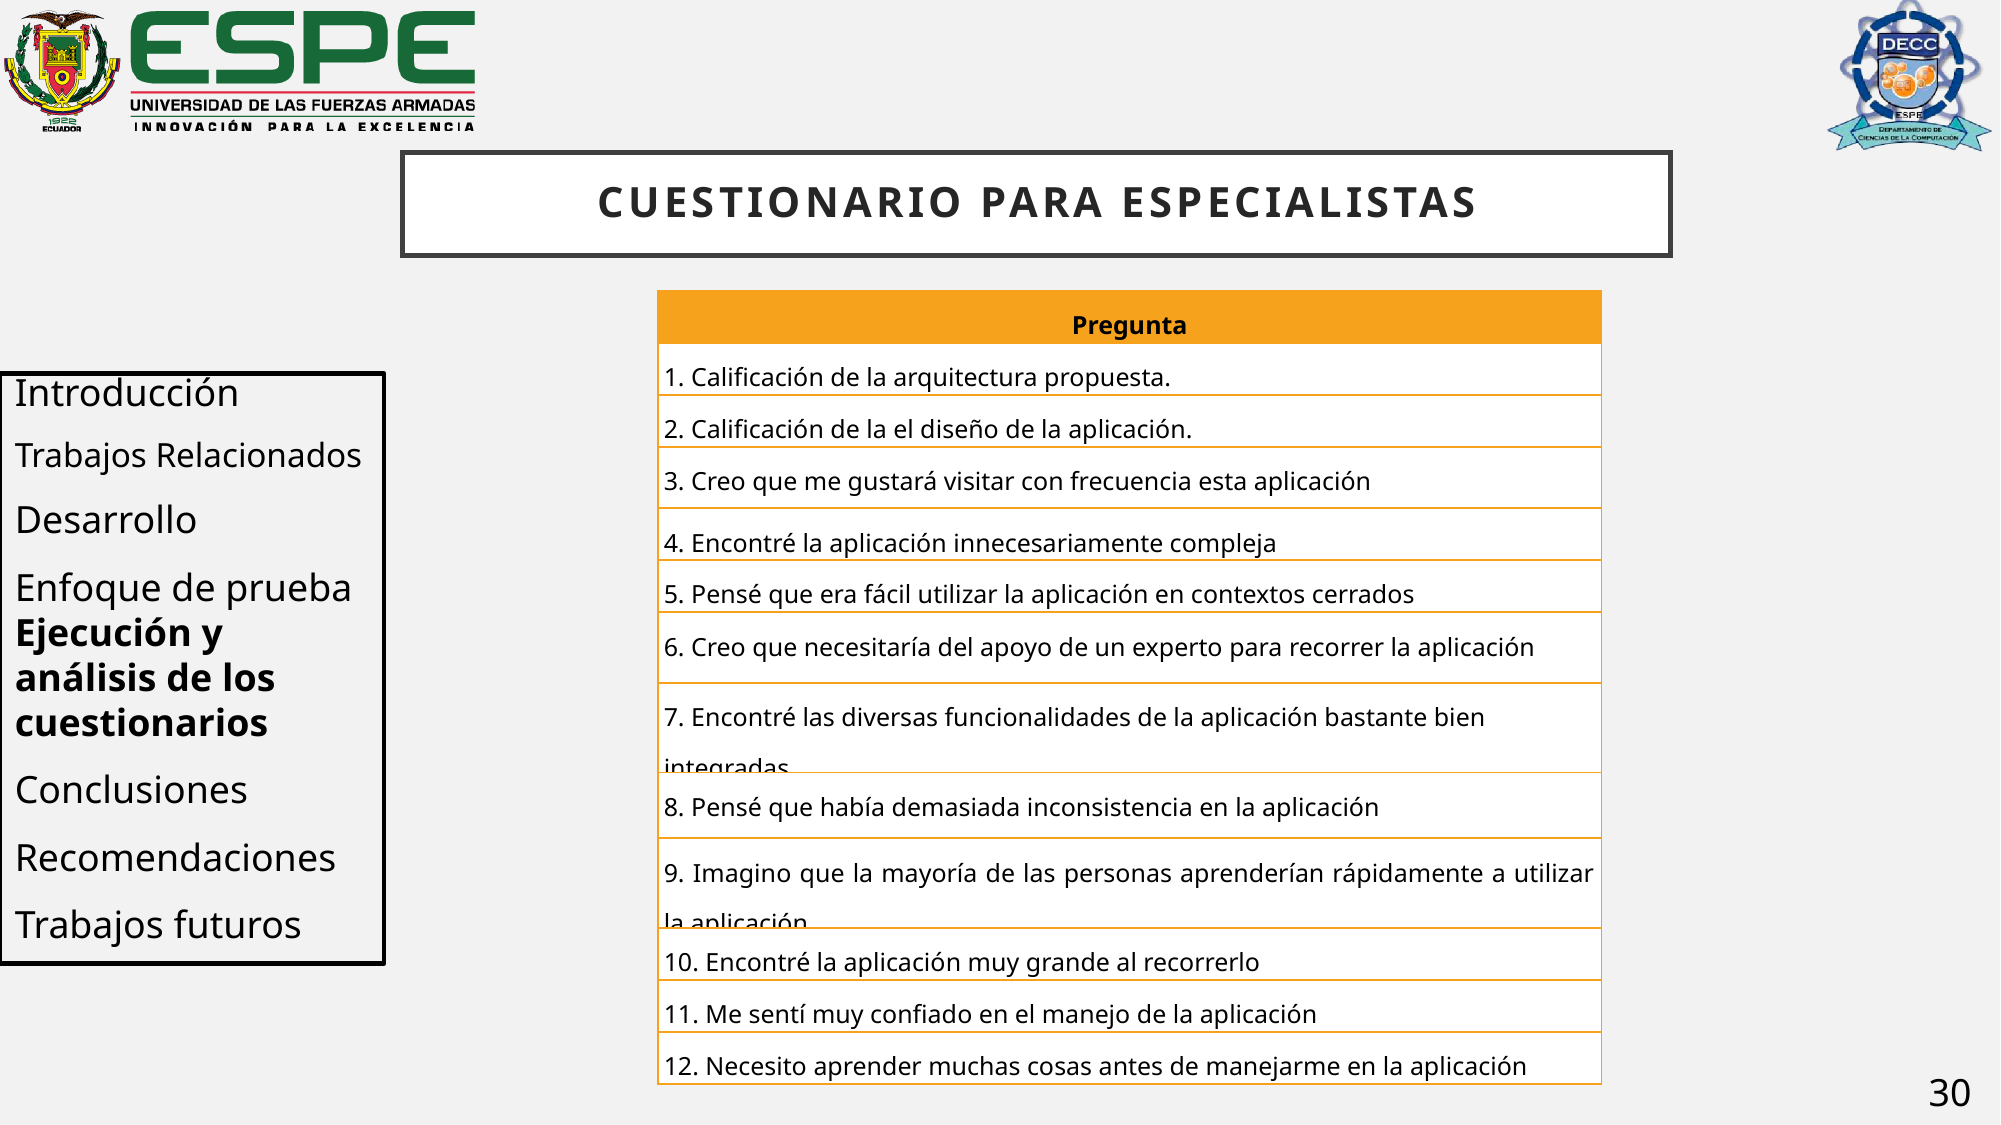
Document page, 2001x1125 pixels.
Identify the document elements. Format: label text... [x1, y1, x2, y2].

table_cell 3. Creo que me gustará visitar con frecuencia esta aplicación [659, 448, 1601, 507]
table_cell 8. Pensé que había demasiada inconsistencia en la aplicación [659, 773, 1601, 837]
title Cuestionario para especialistas [400, 150, 1673, 258]
table_cell 11. Me sentí muy confiado en el manejo de la aplicación [659, 981, 1601, 1031]
table_cell 1. Calificación de la arquitectura propuesta. [659, 344, 1601, 394]
table_cell 9. Imagino que la mayoría de las personas aprenderían rápidamente a utilizar la aplicación [659, 839, 1601, 927]
text_box Introducción Trabajos Relacionados Desarrollo Enfoque de prueba Ejecución y análisis de los cuestionarios Conclusiones Recomendaciones Trabajos futuros [0, 373, 385, 965]
picture [0, 2, 487, 139]
table_cell 12. Necesito aprender muchas cosas antes de manejarme en la aplicación [659, 1033, 1601, 1083]
table_cell 6. Creo que necesitaría del apoyo de un experto para recorrer la aplicación [659, 613, 1601, 682]
picture [1824, 0, 1995, 159]
table_cell 10. Encontré la aplicación muy grande al recorrerlo [659, 929, 1601, 979]
table_cell 2. Calificación de la el diseño de la aplicación. [659, 396, 1601, 446]
table_header Pregunta [659, 291, 1601, 342]
table_cell 7. Encontré las diversas funcionalidades de la aplicación bastante bien integradas [659, 684, 1601, 772]
table_cell 4. Encontré la aplicación innecesariamente compleja [659, 509, 1601, 559]
table_cell 5. Pensé que era fácil utilizar la aplicación en contextos cerrados [659, 561, 1601, 611]
text_box 30 [1905, 1061, 1995, 1121]
